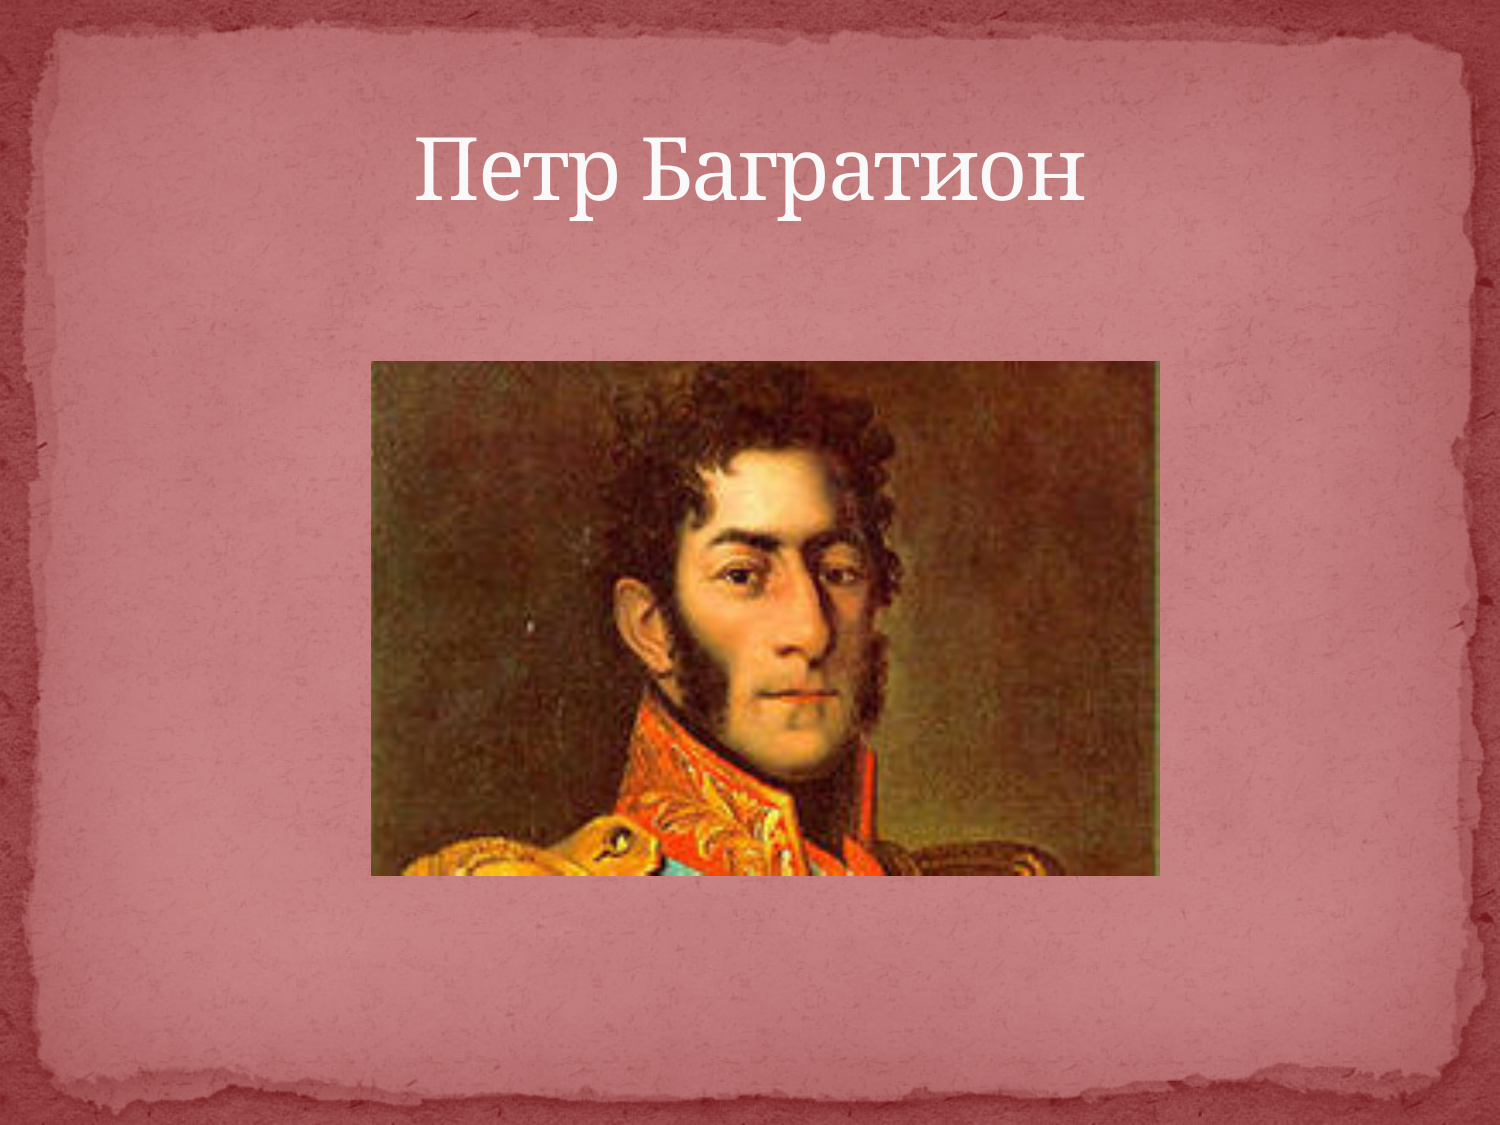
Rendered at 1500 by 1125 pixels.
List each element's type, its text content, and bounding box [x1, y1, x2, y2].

picture [371, 361, 1161, 876]
title Петр Багратион [74, 24, 1425, 225]
